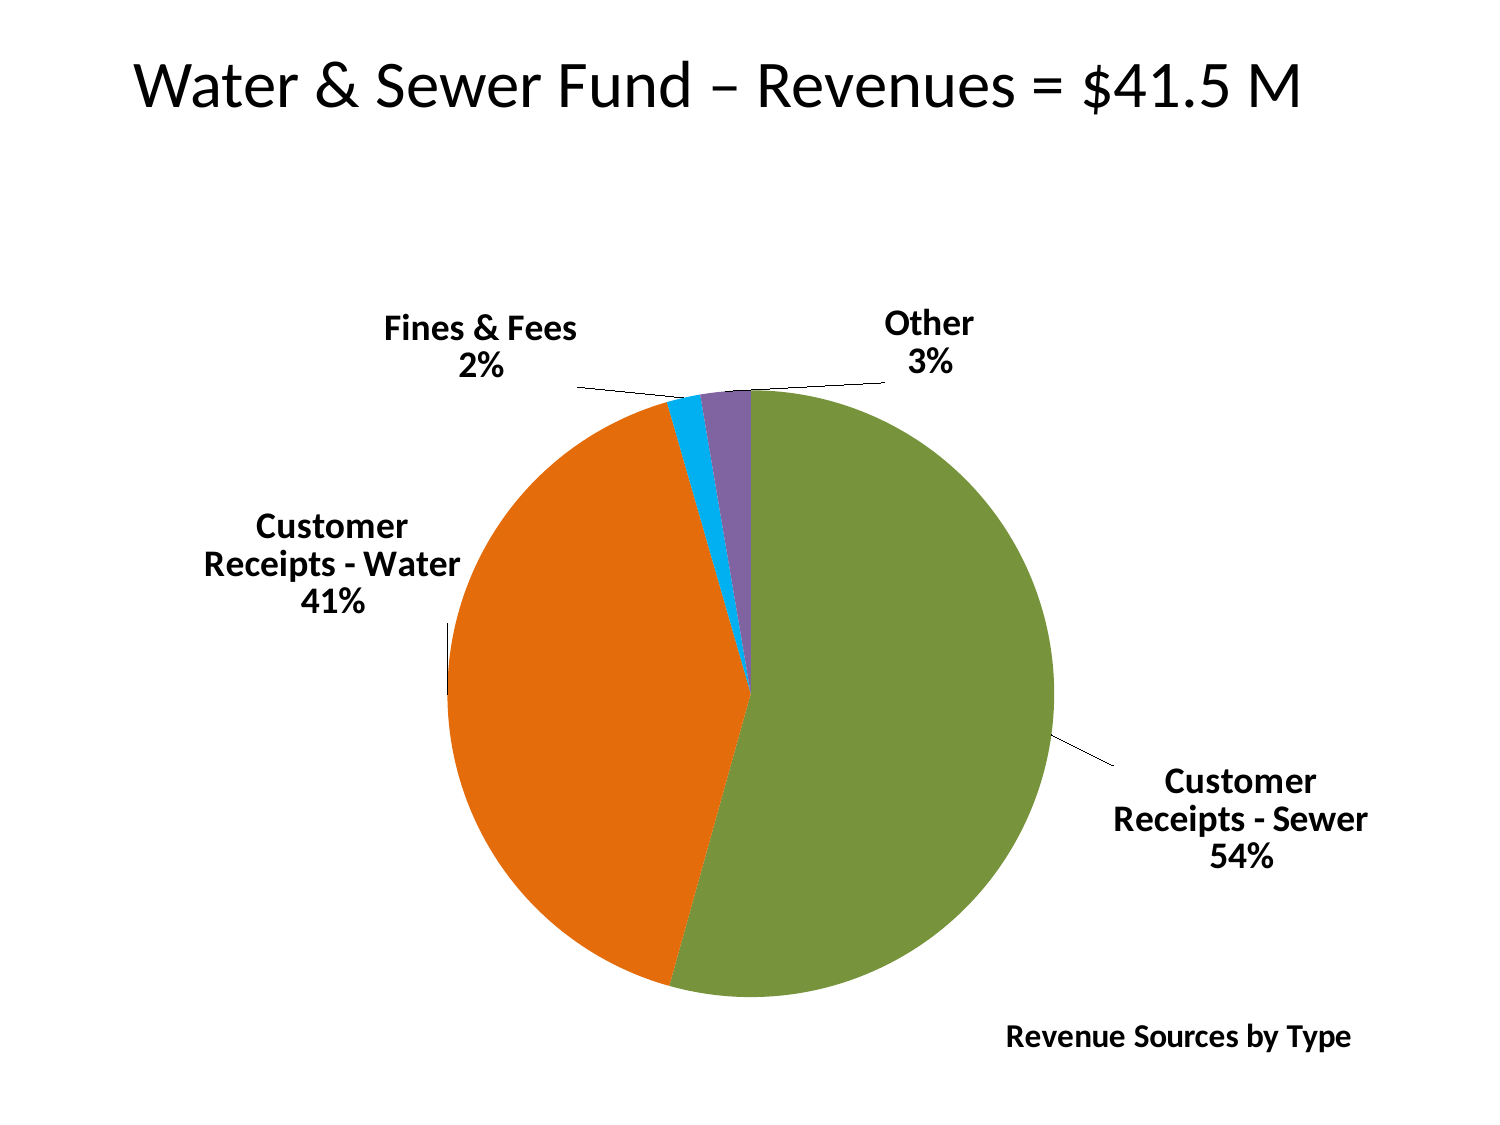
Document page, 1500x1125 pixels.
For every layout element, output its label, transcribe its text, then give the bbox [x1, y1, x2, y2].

title Water & Sewer Fund – Revenues = $41.5 M [75, 24, 1363, 138]
chart [99, 149, 1401, 1076]
